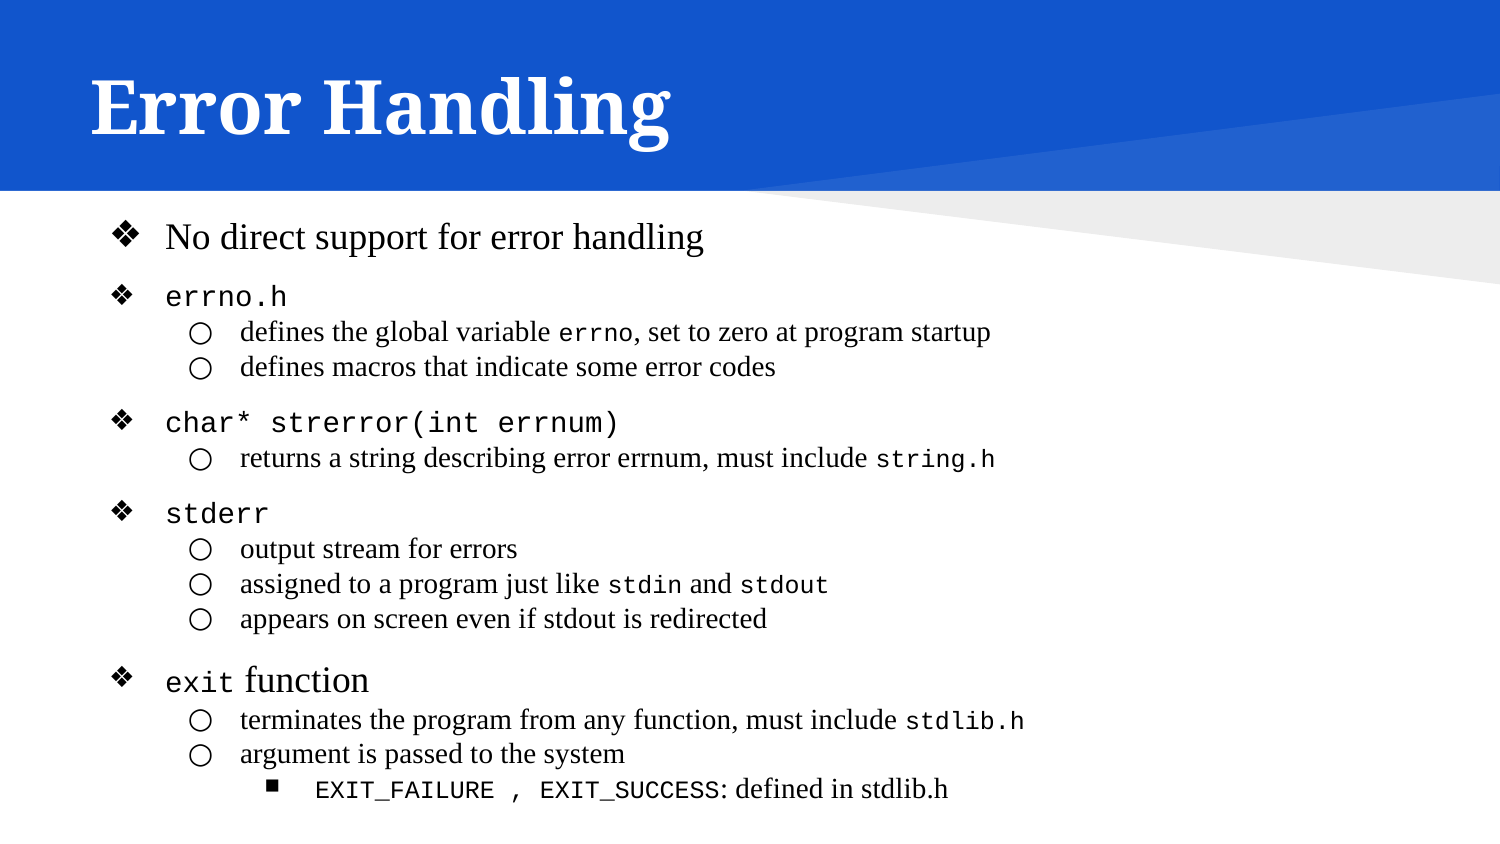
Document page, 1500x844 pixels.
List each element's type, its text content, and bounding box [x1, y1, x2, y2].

list No direct support for error handling errno.h defines the global variable errno, set to zero at program startup defines macros that indicate some error codes char* strerror(int errnum) returns a string describing error errnum, must include string.h stderr output stream for errors assigned to a program just like stdin and stdout appears on screen even if stdout is redirected exit function terminates the program from any function, must include stdlib.h argument is passed to the system EXIT_FAILURE , EXIT_SUCCESS: defined in stdlib.h [75, 196, 1425, 808]
title Error Handling [75, 33, 1425, 175]
